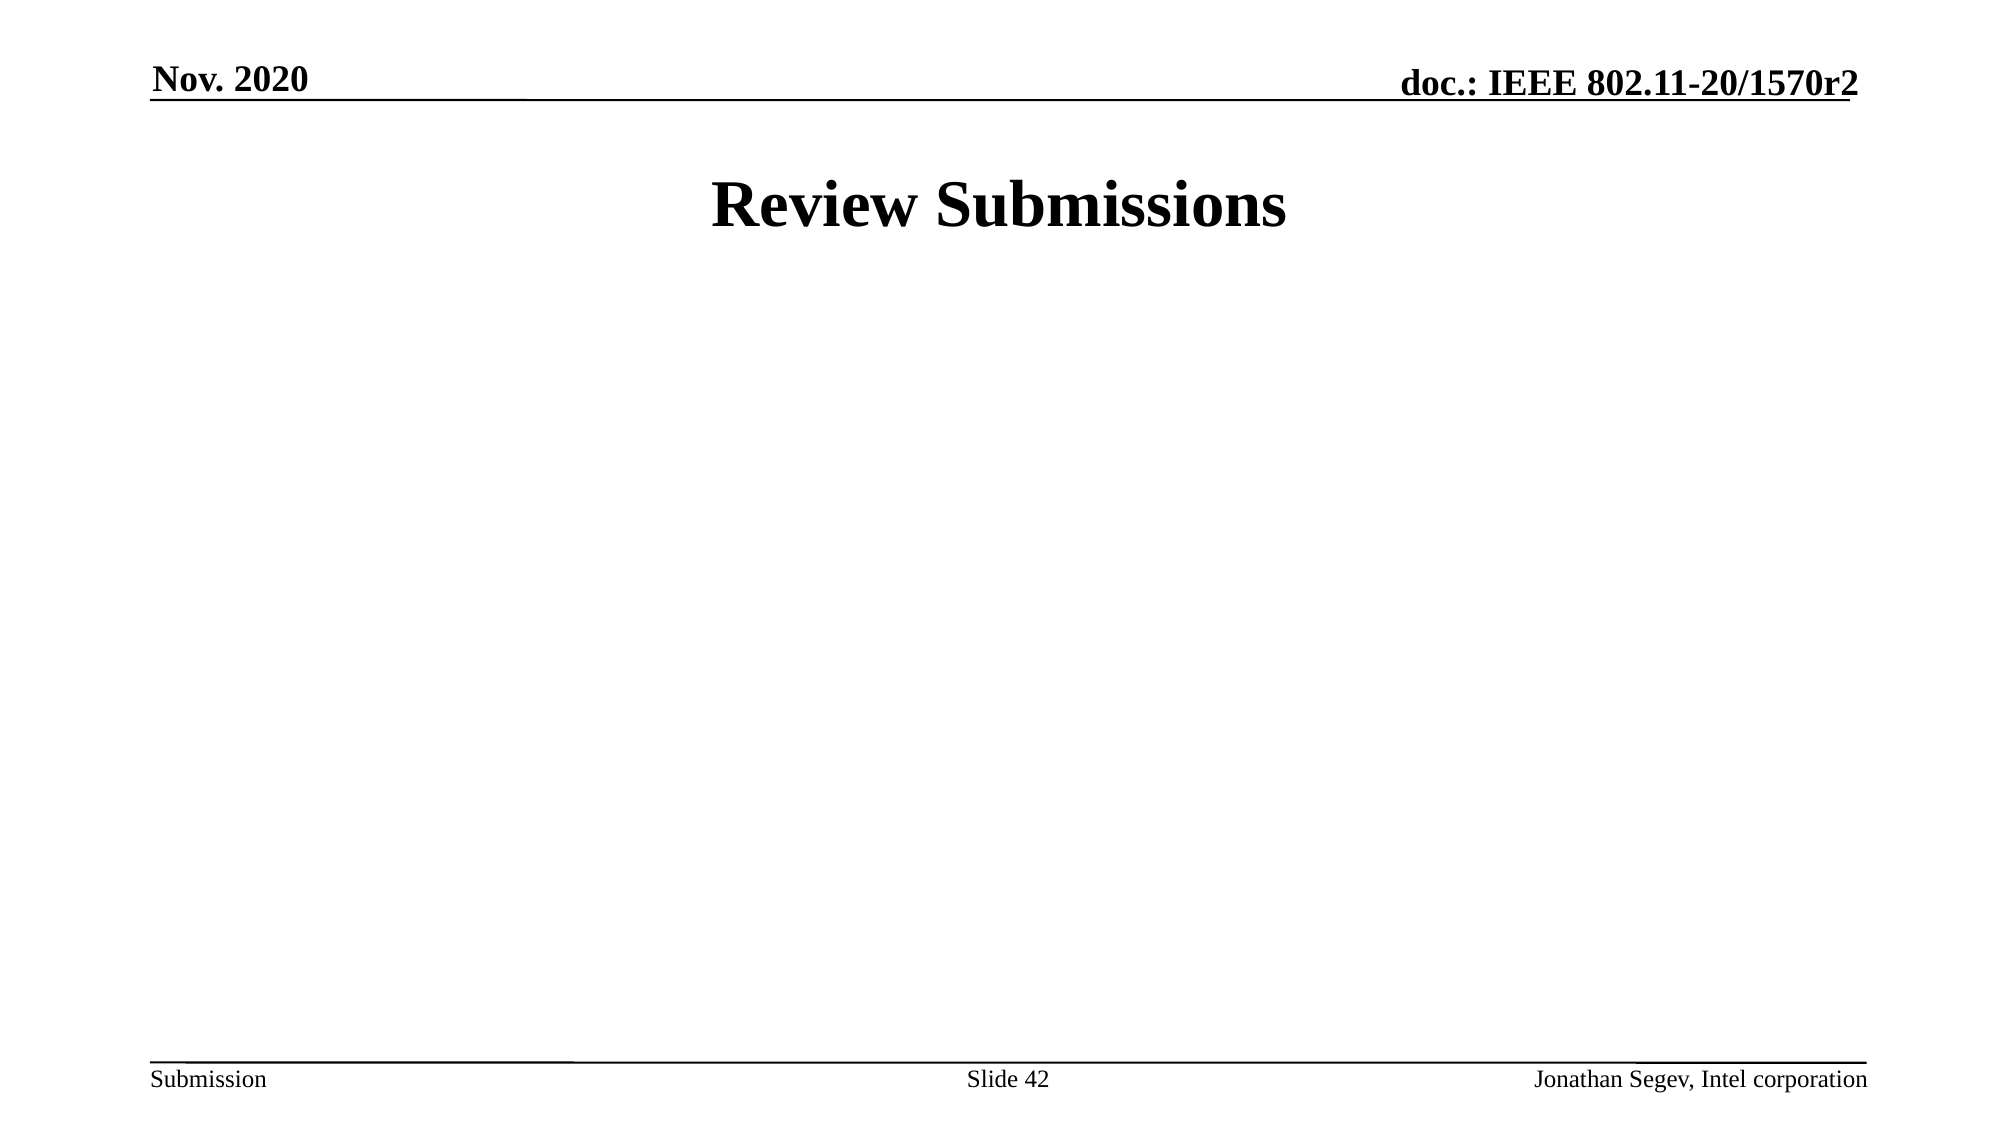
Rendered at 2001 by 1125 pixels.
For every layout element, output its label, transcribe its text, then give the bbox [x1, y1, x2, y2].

footer Jonathan Segev, Intel corporation [1171, 1061, 1869, 1093]
slide_number Slide 42 [950, 1061, 1067, 1123]
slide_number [152, 54, 563, 100]
title Review Submissions [149, 112, 1850, 288]
